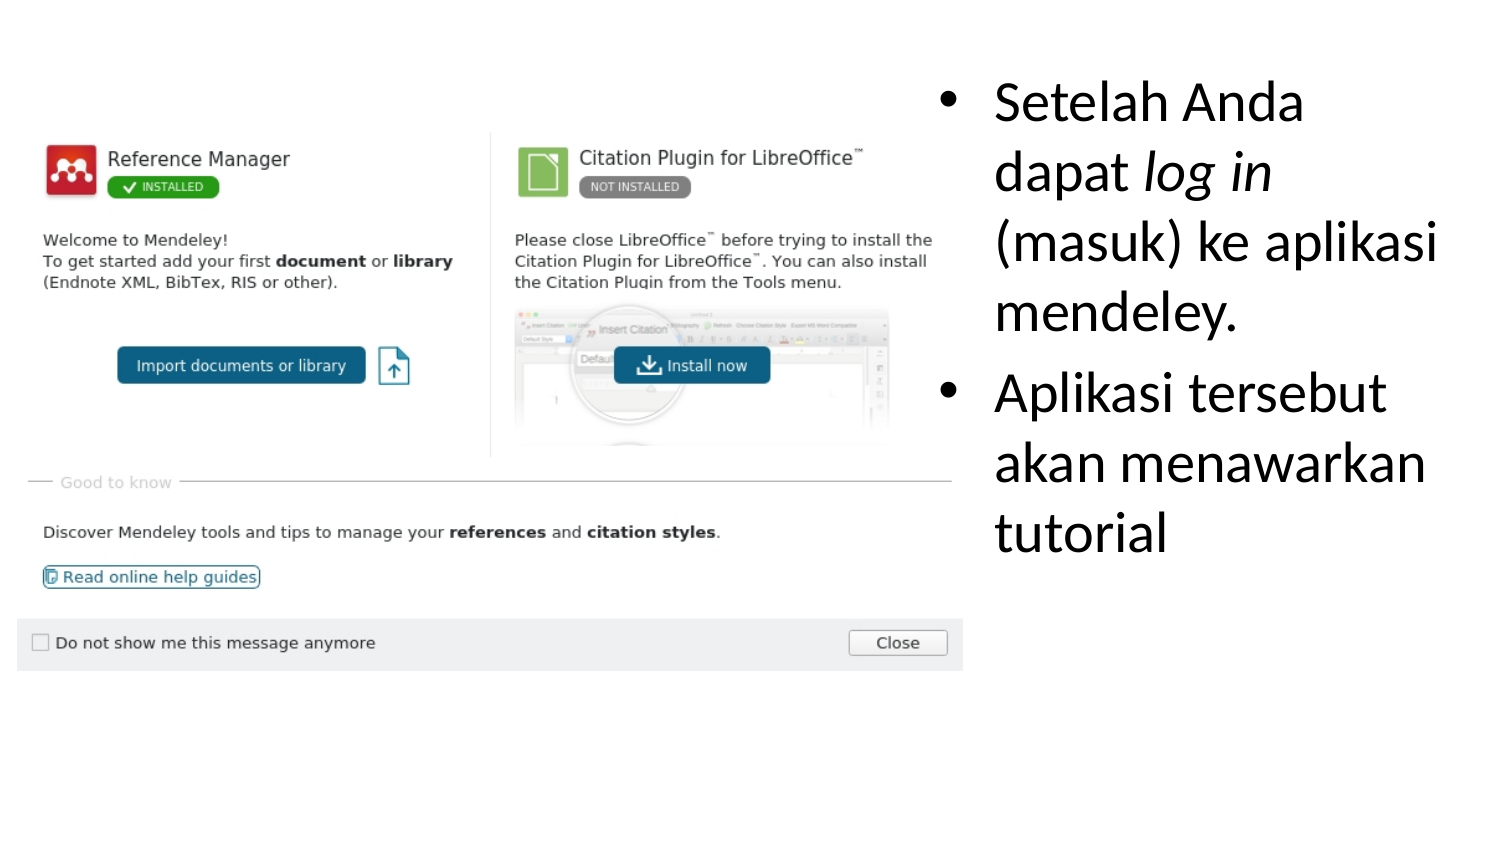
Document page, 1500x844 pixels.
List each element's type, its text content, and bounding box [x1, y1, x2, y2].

picture [17, 114, 963, 671]
list Setelah Anda dapat log in (masuk) ke aplikasi mendeley. Aplikasi tersebut akan menawarkan tutorial [923, 55, 1459, 765]
